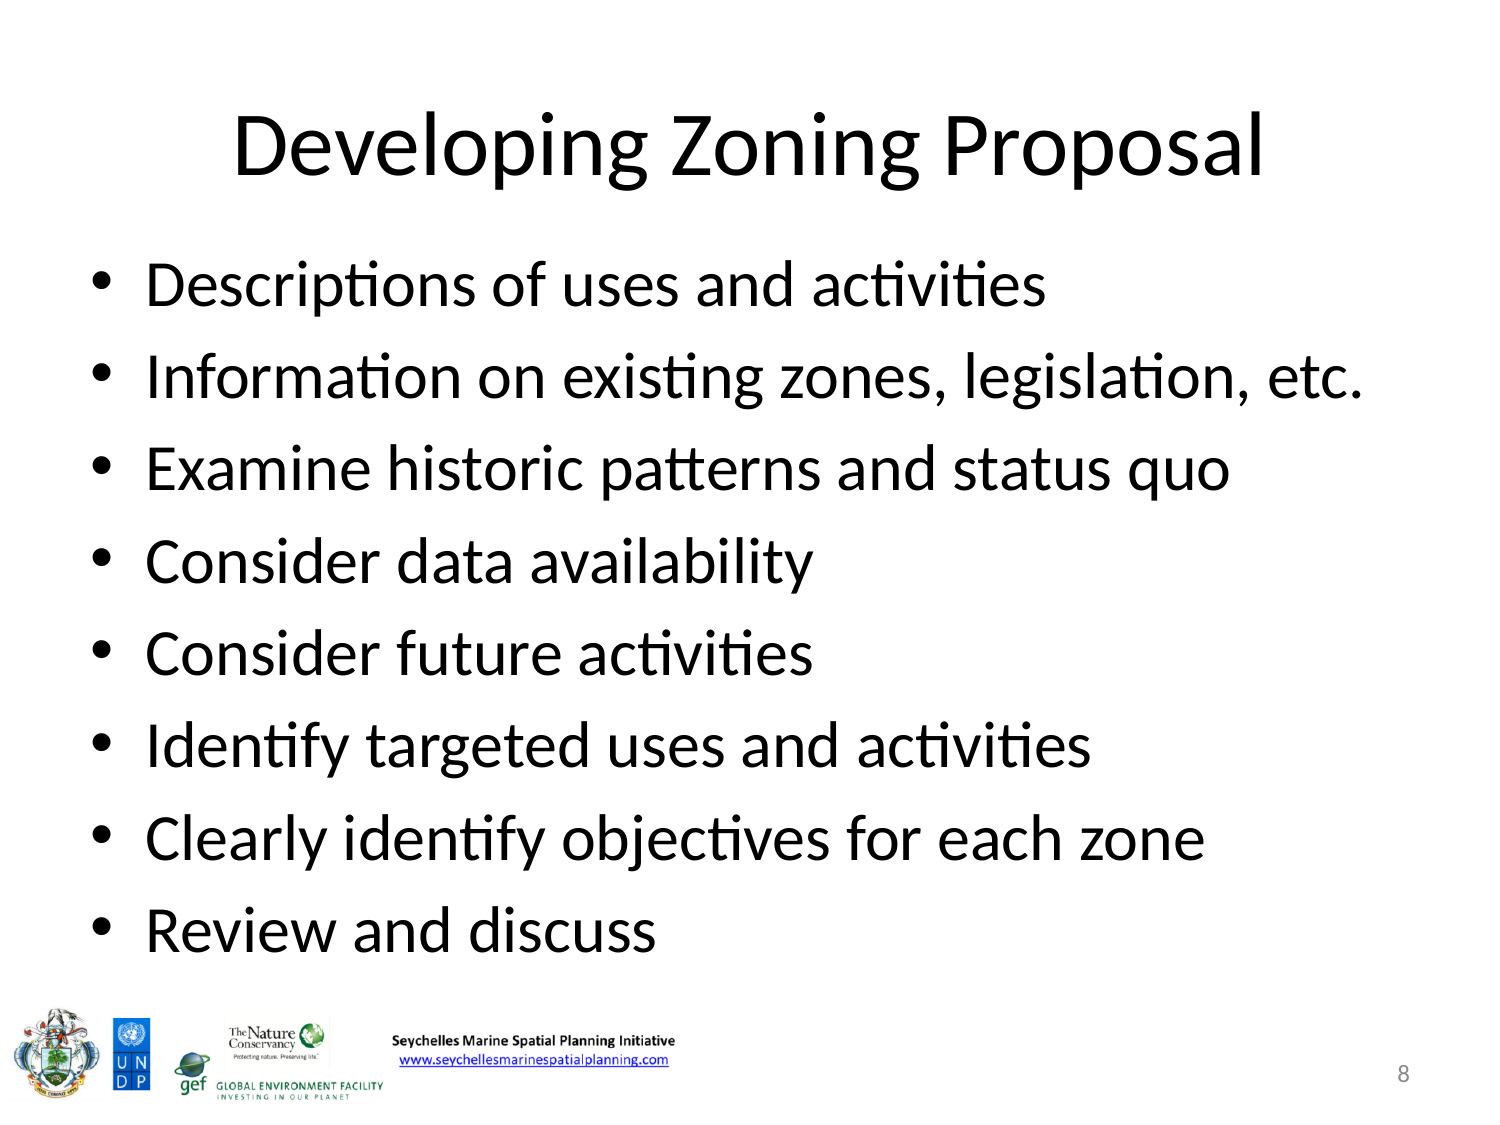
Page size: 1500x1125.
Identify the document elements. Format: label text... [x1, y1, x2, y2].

picture [10, 1006, 688, 1103]
list Descriptions of uses and activities Information on existing zones, legislation, etc. Examine historic patterns and status quo Consider data availability Consider future activities Identify targeted uses and activities Clearly identify objectives for each zone Review and discuss [75, 232, 1425, 975]
title Developing Zoning Proposal [75, 45, 1425, 232]
slide_number 8 [1074, 1042, 1425, 1103]
